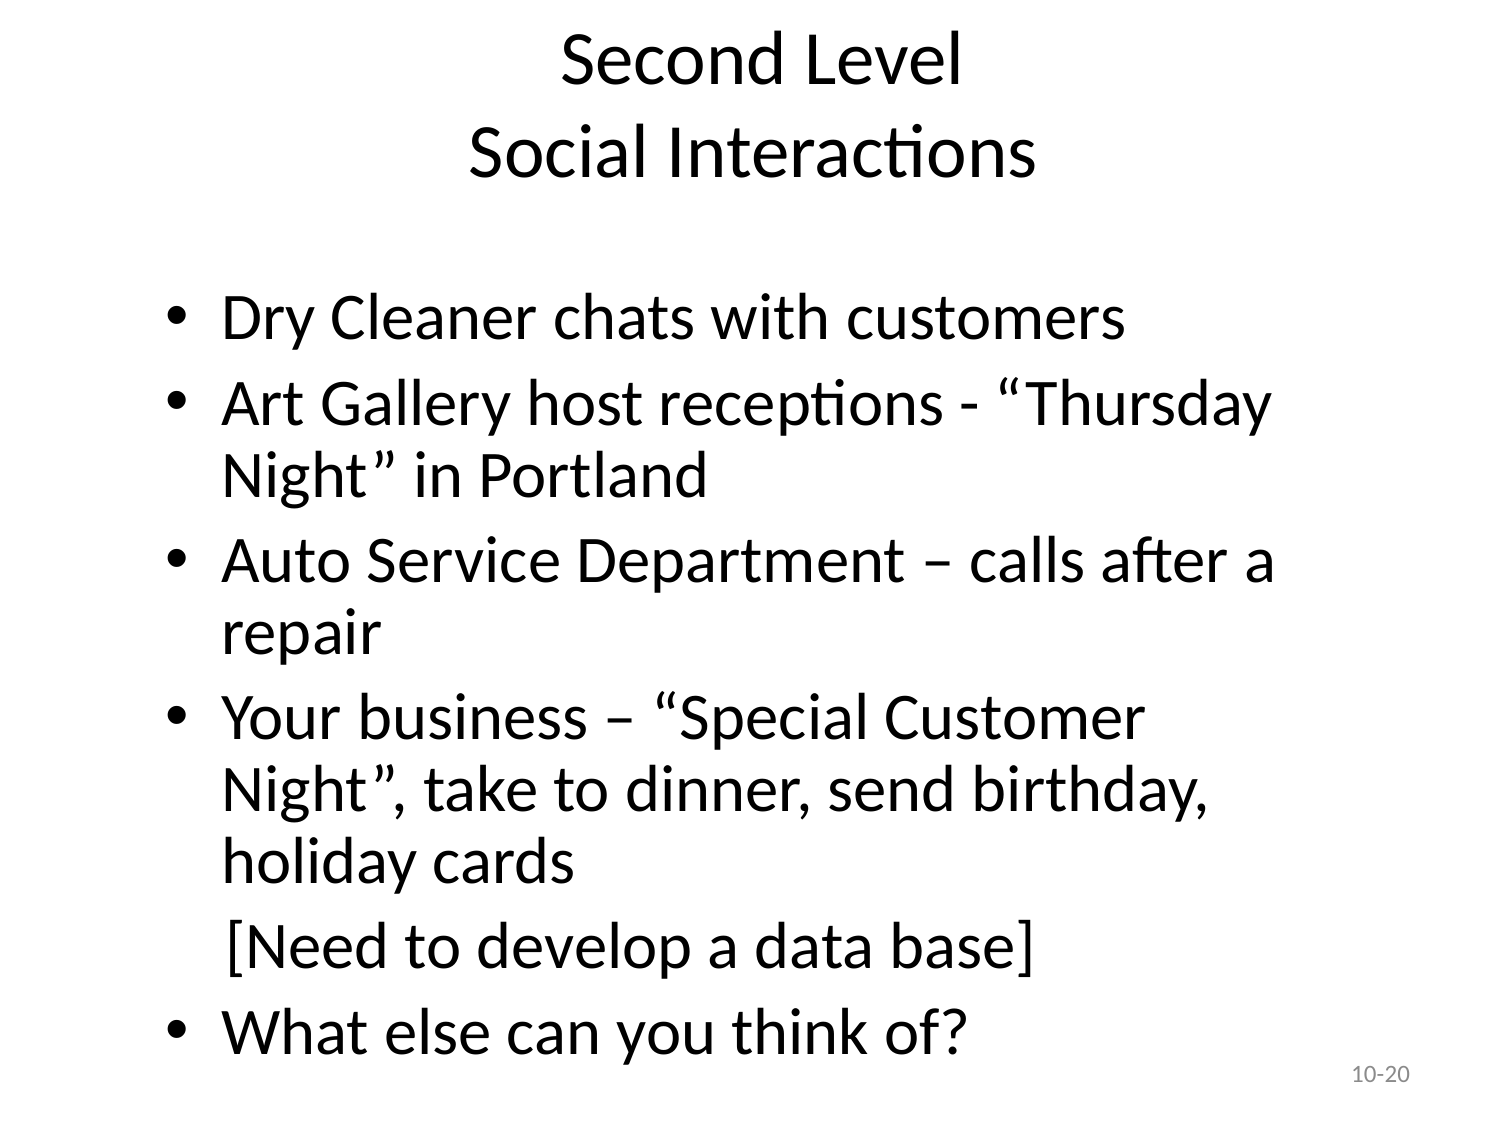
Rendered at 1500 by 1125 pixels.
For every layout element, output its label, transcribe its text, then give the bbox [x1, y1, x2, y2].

list Dry Cleaner chats with customers Art Gallery host receptions - “Thursday Night” in Portland Auto Service Department – calls after a repair Your business – “Special Customer Night”, take to dinner, send birthday, holiday cards [Need to develop a data base] What else can you think of? [150, 275, 1363, 988]
title Second Level Social Interactions [75, 0, 1450, 200]
slide_number 10-20 [1074, 1042, 1425, 1103]
